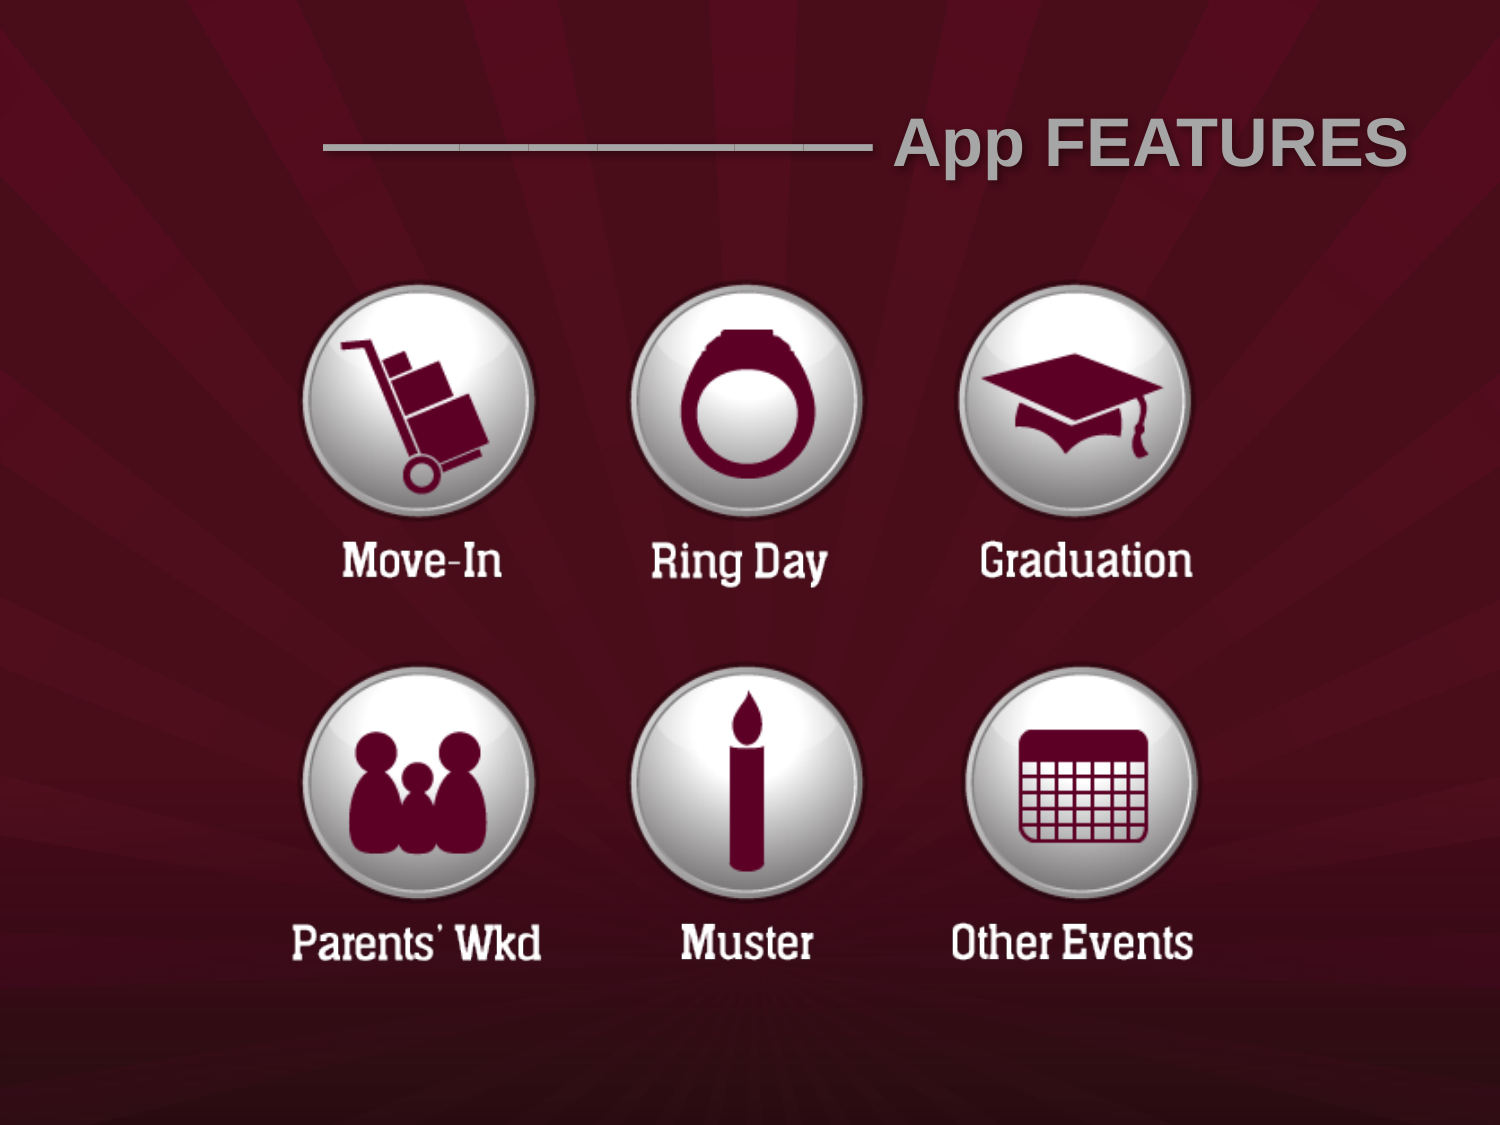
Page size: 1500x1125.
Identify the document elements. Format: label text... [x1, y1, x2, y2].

title ———————— App FEATURES [75, 45, 1425, 233]
picture [0, 0, 1500, 1125]
